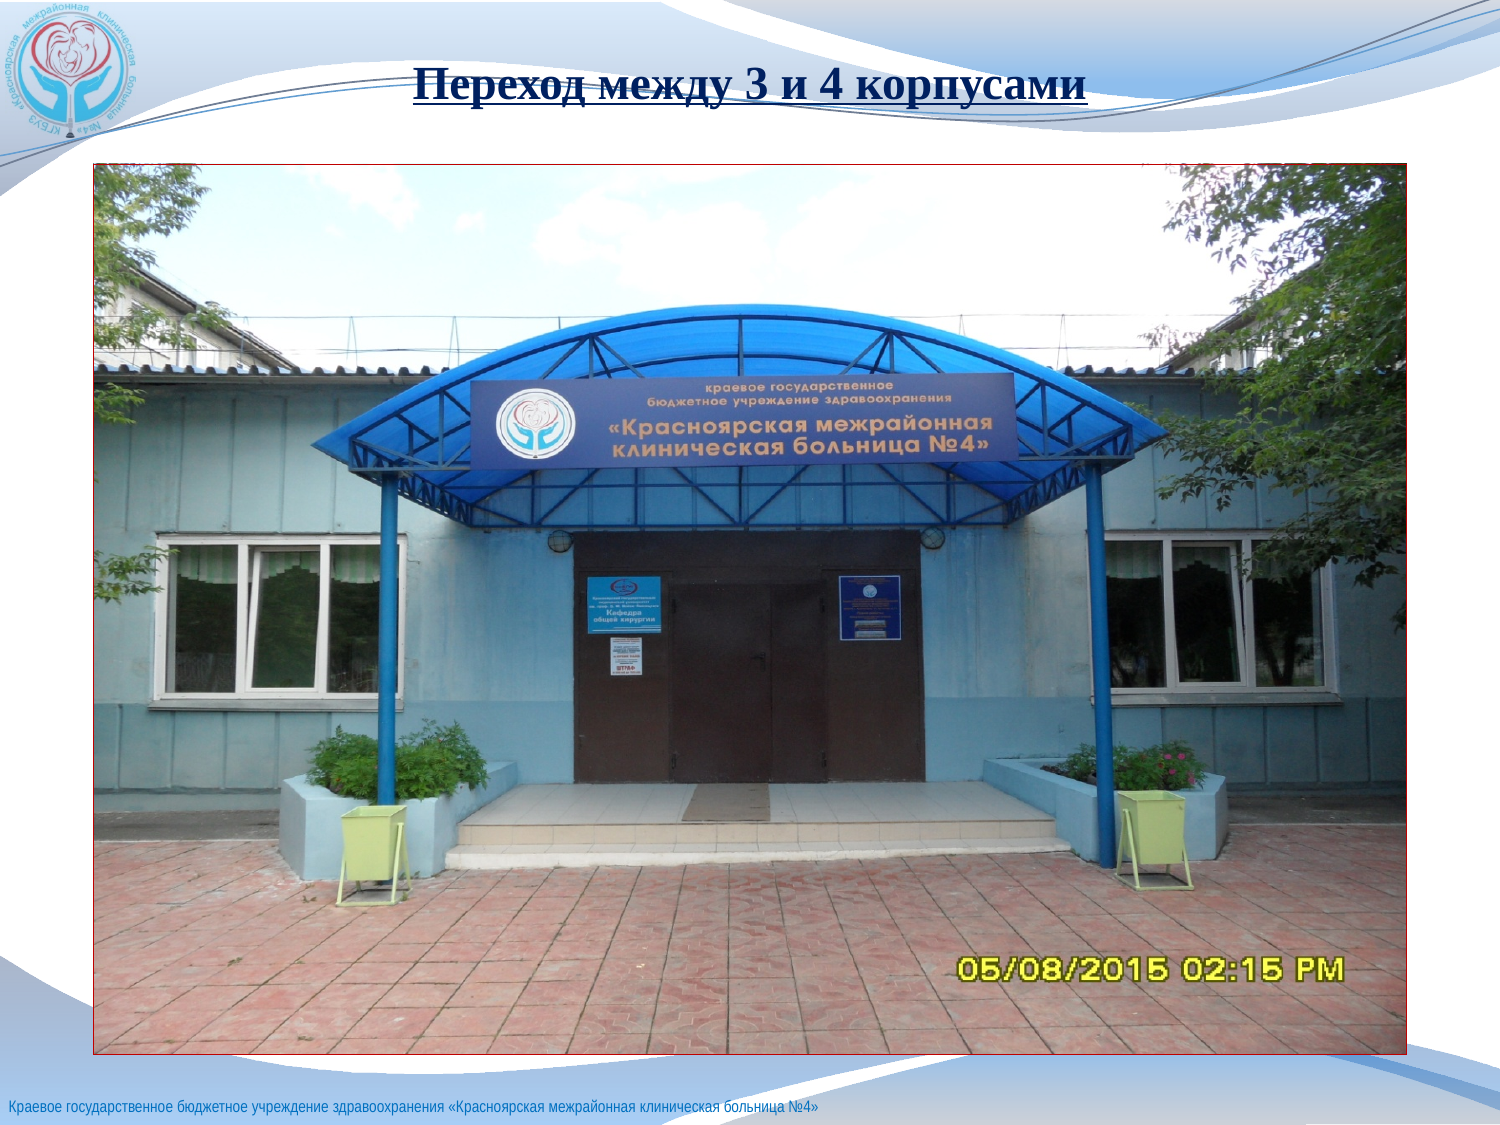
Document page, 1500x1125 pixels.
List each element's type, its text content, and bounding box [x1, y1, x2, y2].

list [93, 163, 1407, 1055]
picture [113, 118, 136, 128]
title Переход между 3 и 4 корпусами [75, 45, 1425, 118]
picture [93, 127, 136, 138]
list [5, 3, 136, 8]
